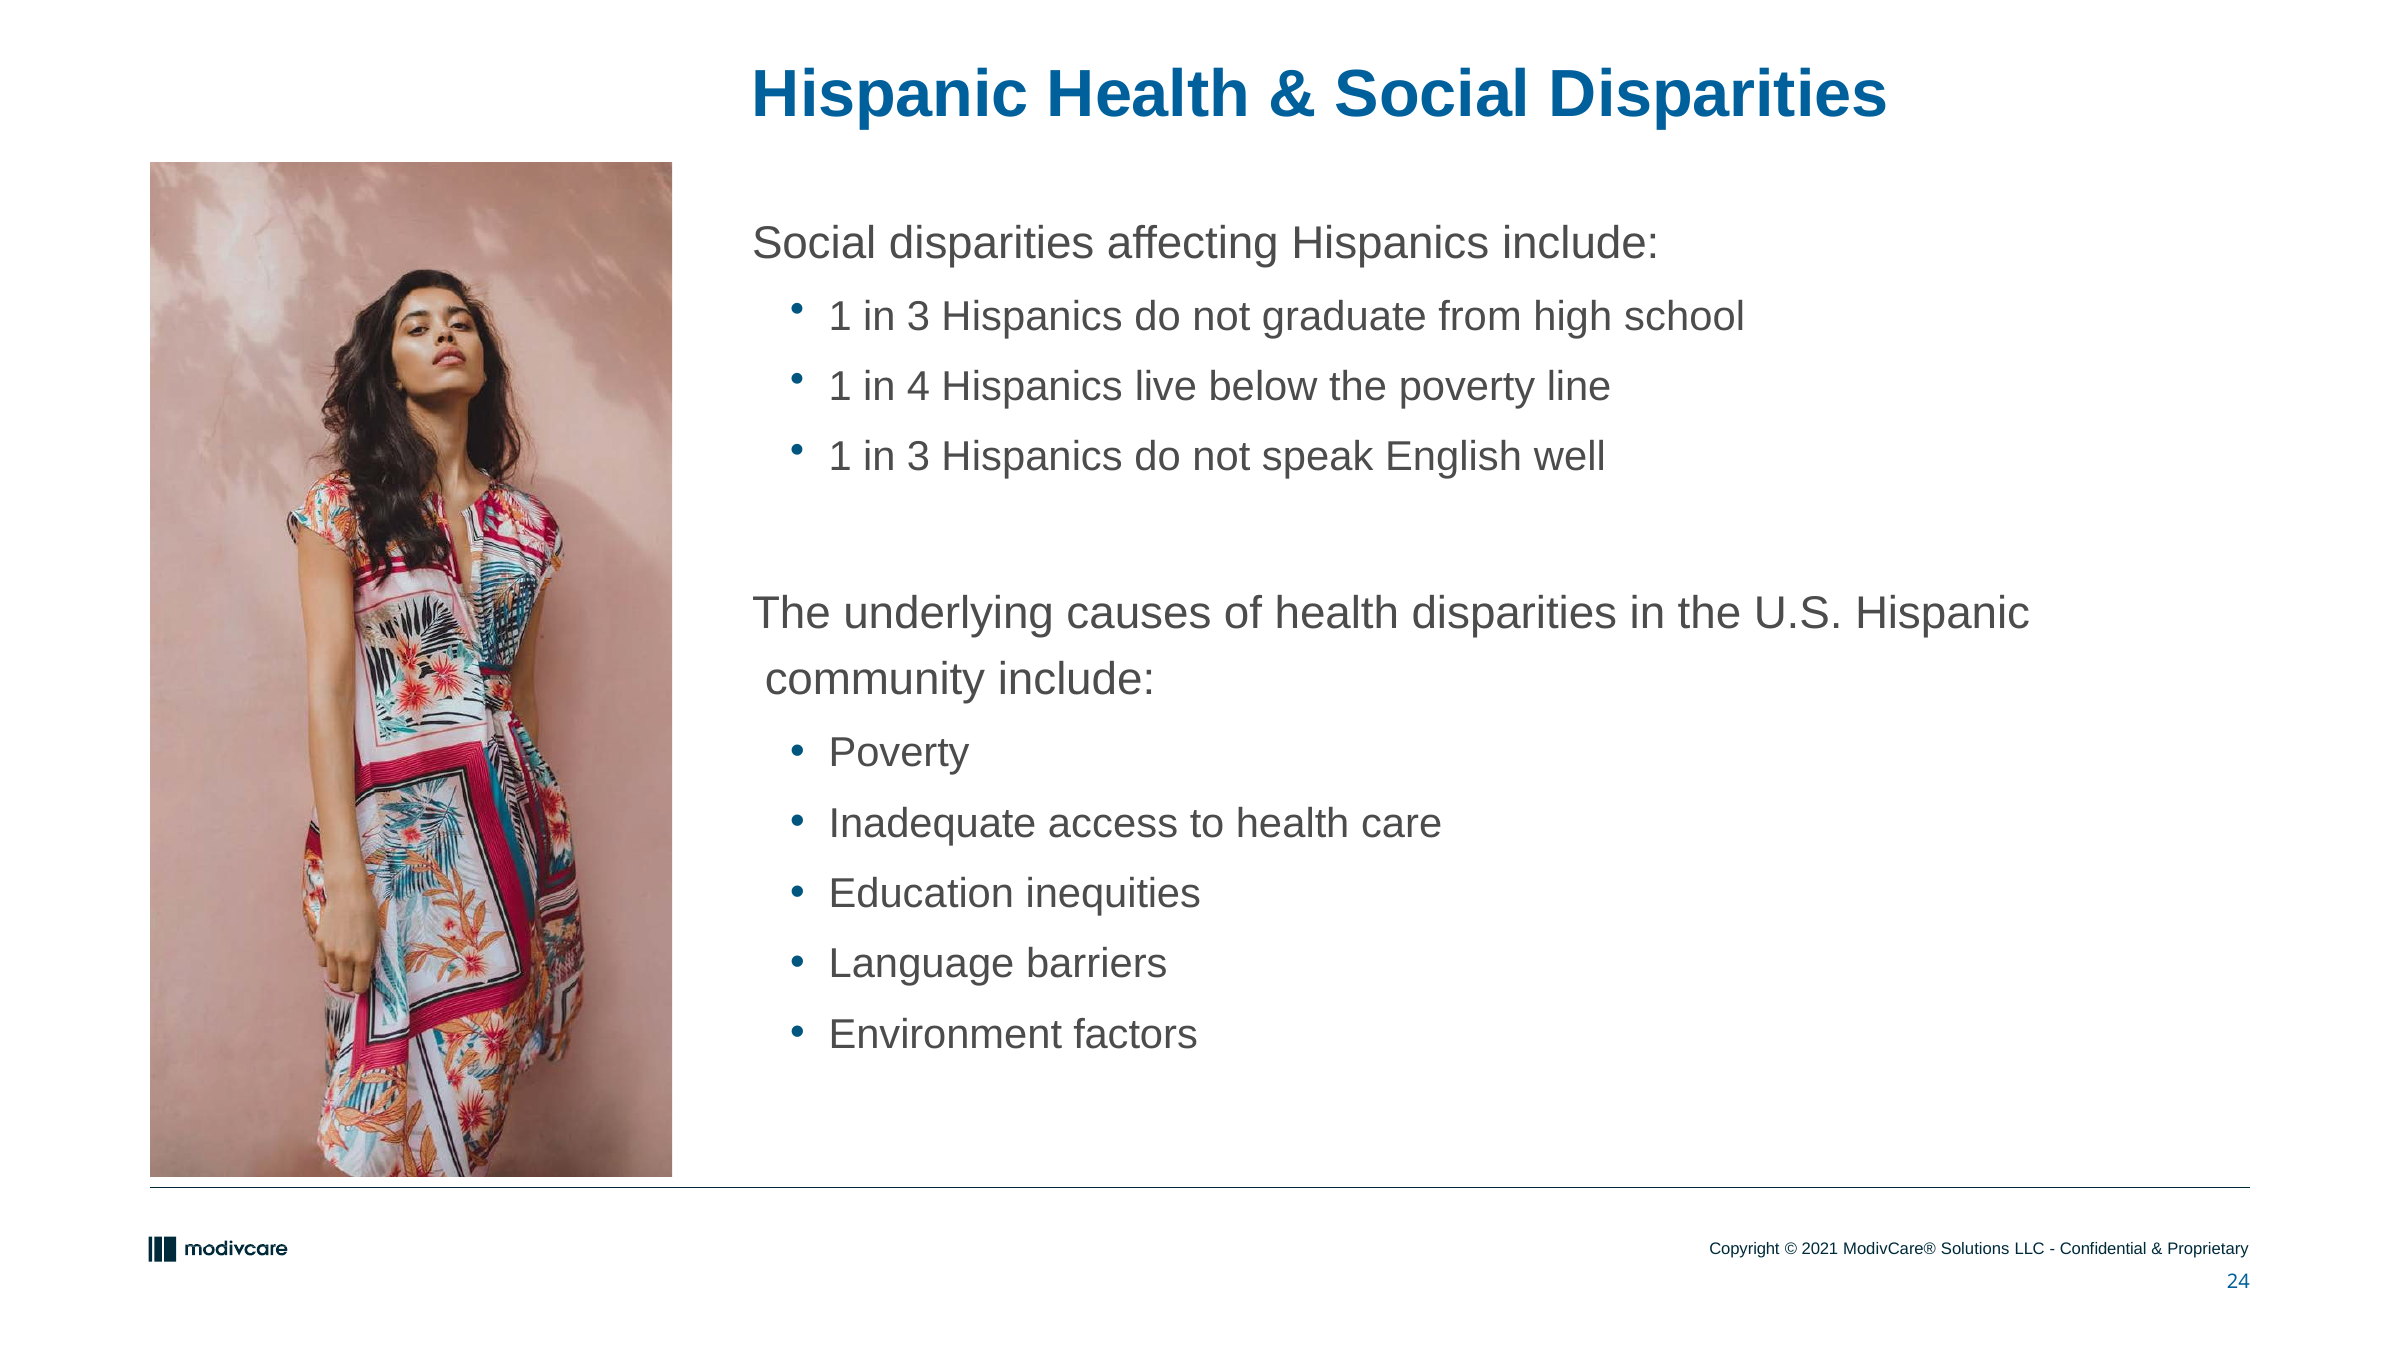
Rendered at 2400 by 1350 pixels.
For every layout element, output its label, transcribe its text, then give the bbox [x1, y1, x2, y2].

slide_number 24 [2177, 1267, 2250, 1313]
picture [1758, 1245, 1764, 1257]
picture [1917, 1242, 1935, 1254]
title Hispanic Health & Social Disparities [712, 50, 2299, 276]
text_box Social disparities affecting Hispanics include: 1 in 3 Hispanics do not graduate from high school 1 in 4 Hispanics live below the poverty line 1 in 3 Hispanics do not speak English well The underlying causes of health disparities in the U.S. Hispanic community include: Poverty Inadequate access to health care Education inequities Language barriers Environment factors [749, 276, 2040, 1057]
text_box [150, 162, 673, 1177]
picture [1804, 1242, 1809, 1251]
picture [1784, 1242, 1796, 1254]
picture [1941, 1242, 1950, 1248]
picture [2194, 1245, 2200, 1257]
